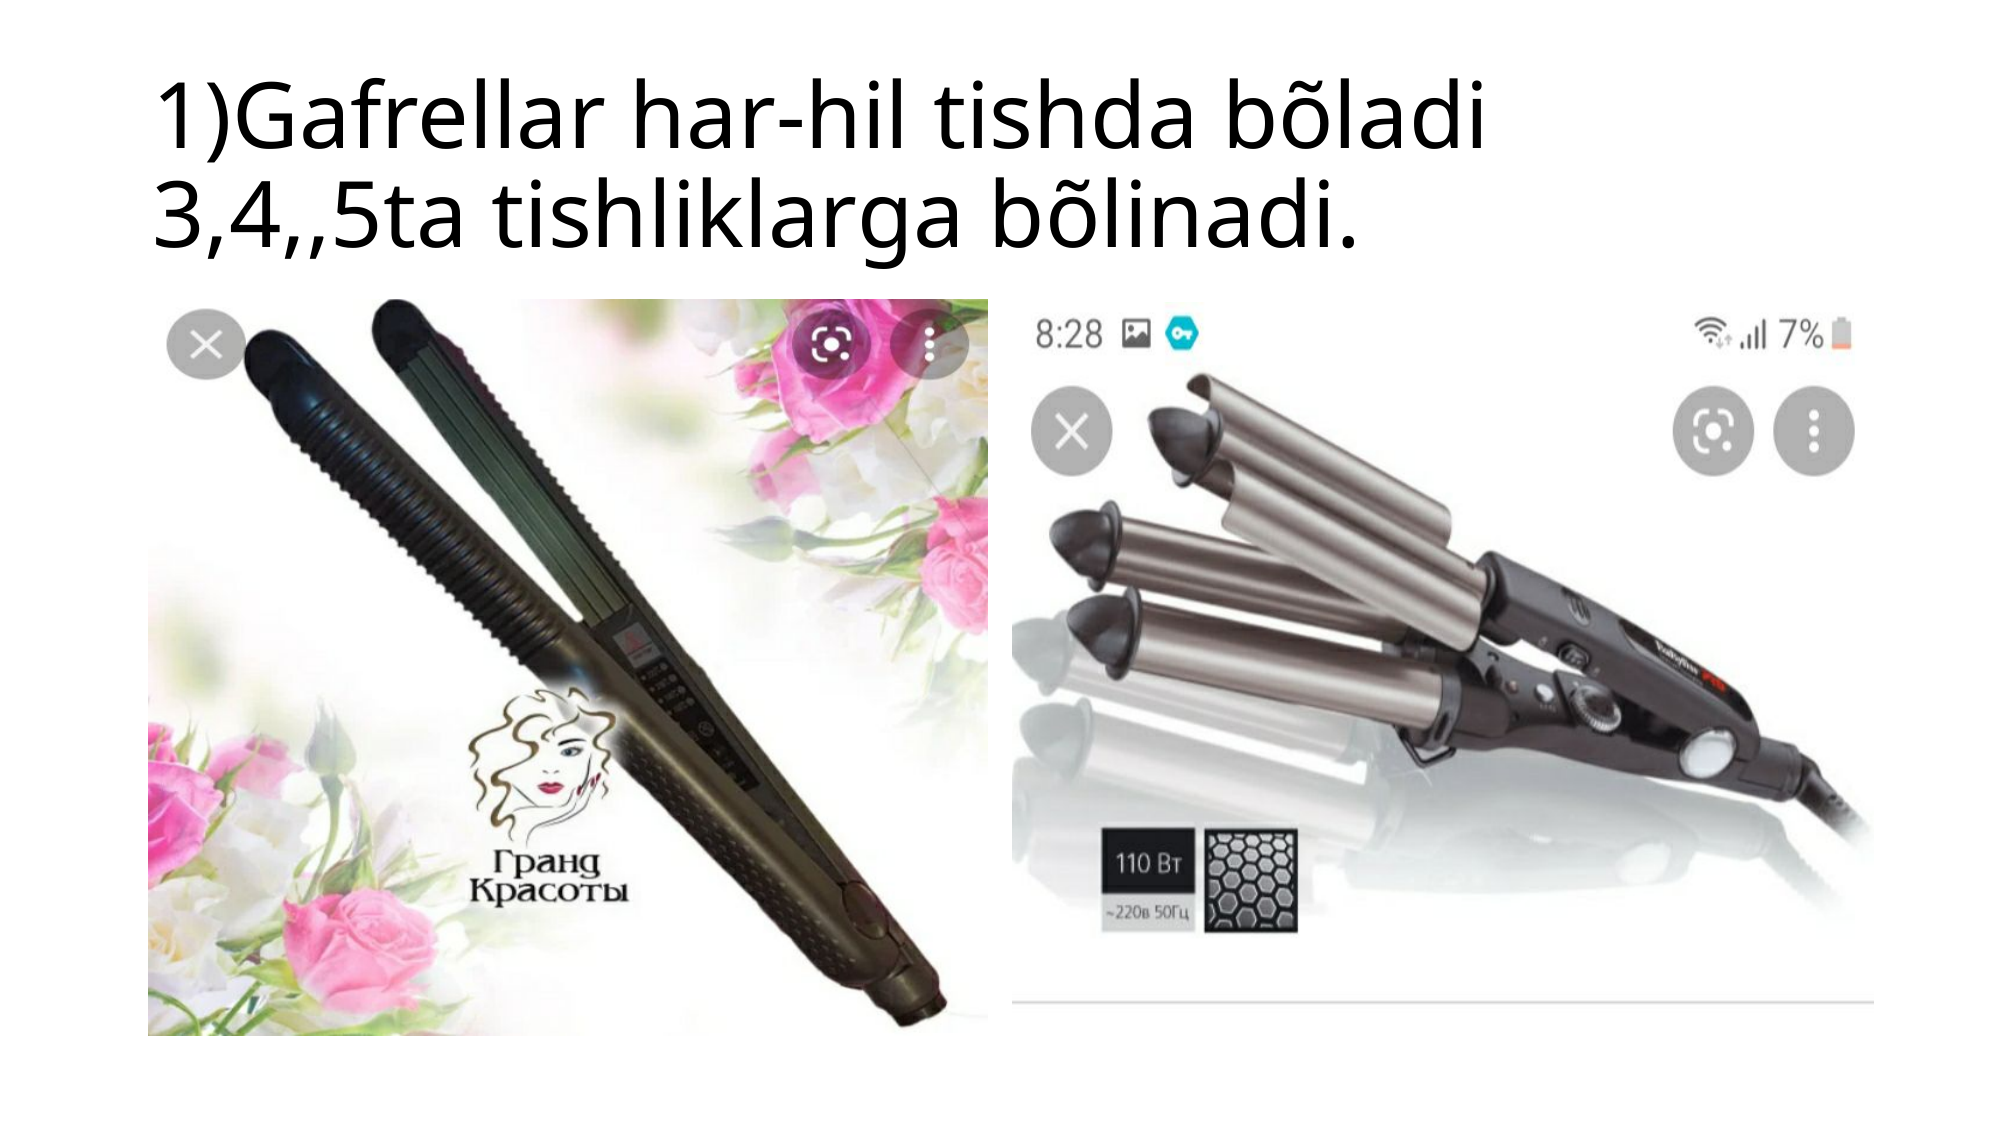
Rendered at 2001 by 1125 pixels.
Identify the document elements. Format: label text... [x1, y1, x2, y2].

picture [148, 299, 988, 1036]
picture [1012, 302, 1874, 1014]
title 1)Gafrellar har-hil tishda bõladi 3,4,,5ta tishliklarga bõlinadi. [137, 59, 1863, 278]
